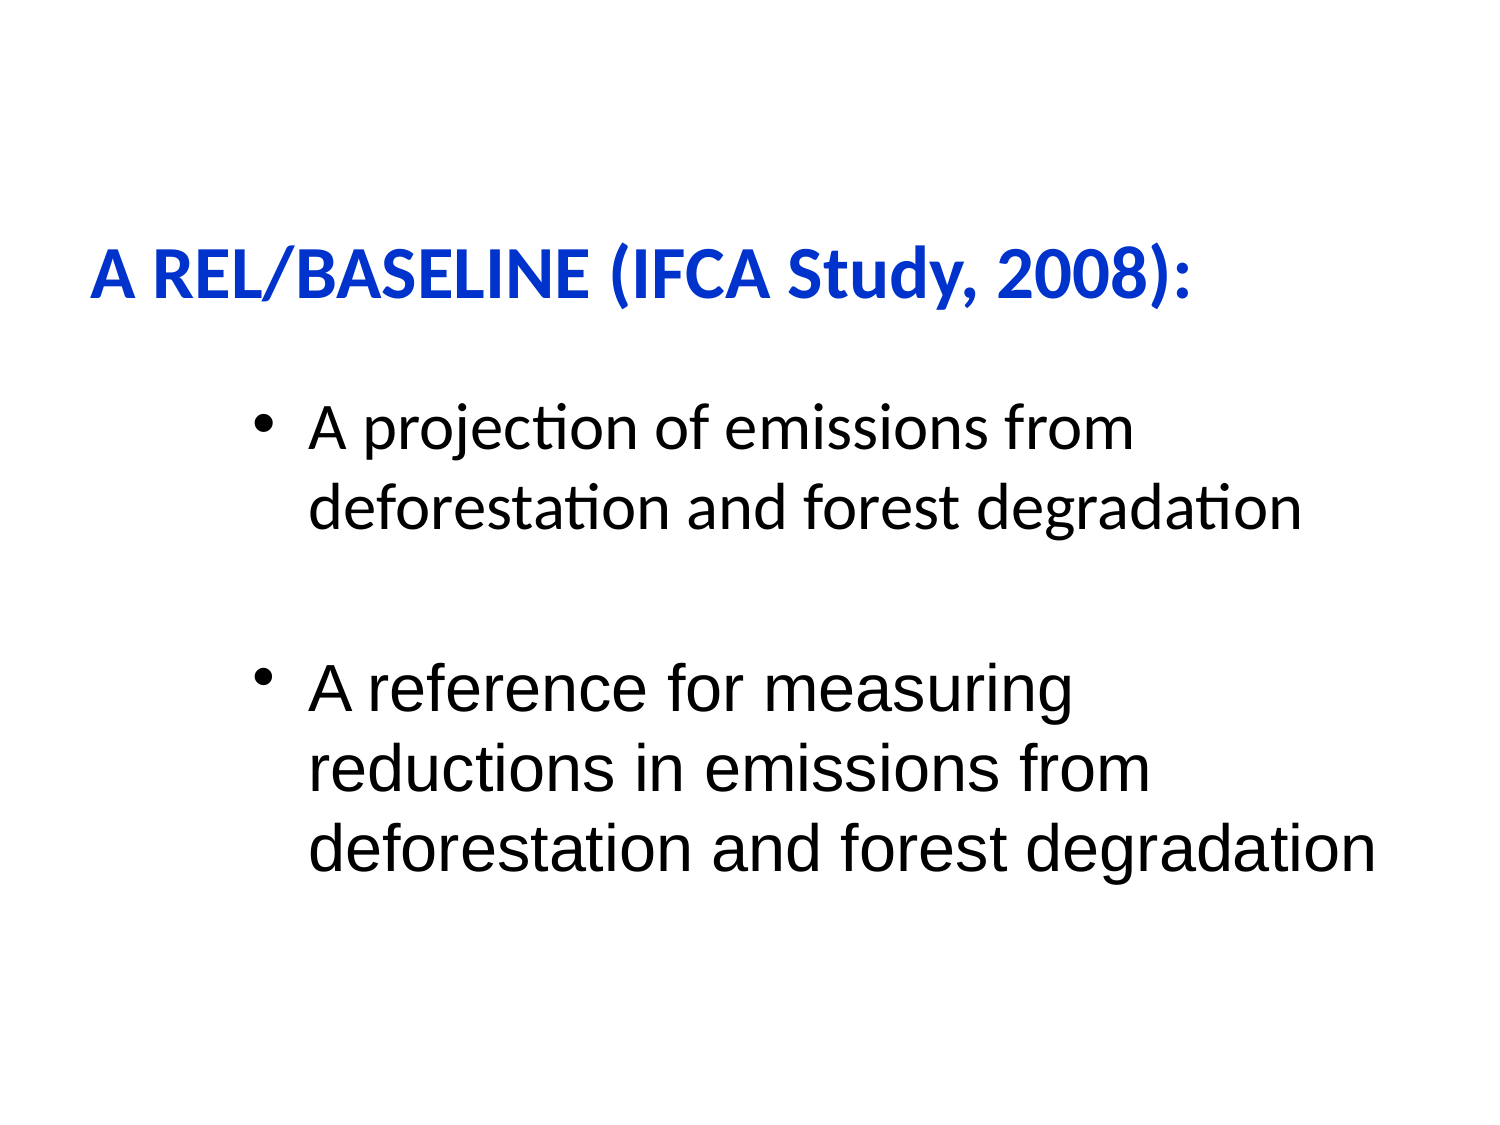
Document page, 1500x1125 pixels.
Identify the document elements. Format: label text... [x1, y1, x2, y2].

text_box A reference for measuring reductions in emissions from deforestation and forest degradation [237, 637, 1413, 925]
list A projection of emissions from deforestation and forest degradation [237, 374, 1413, 637]
title A REL/BASELINE (IFCA Study, 2008): [74, 174, 1463, 363]
